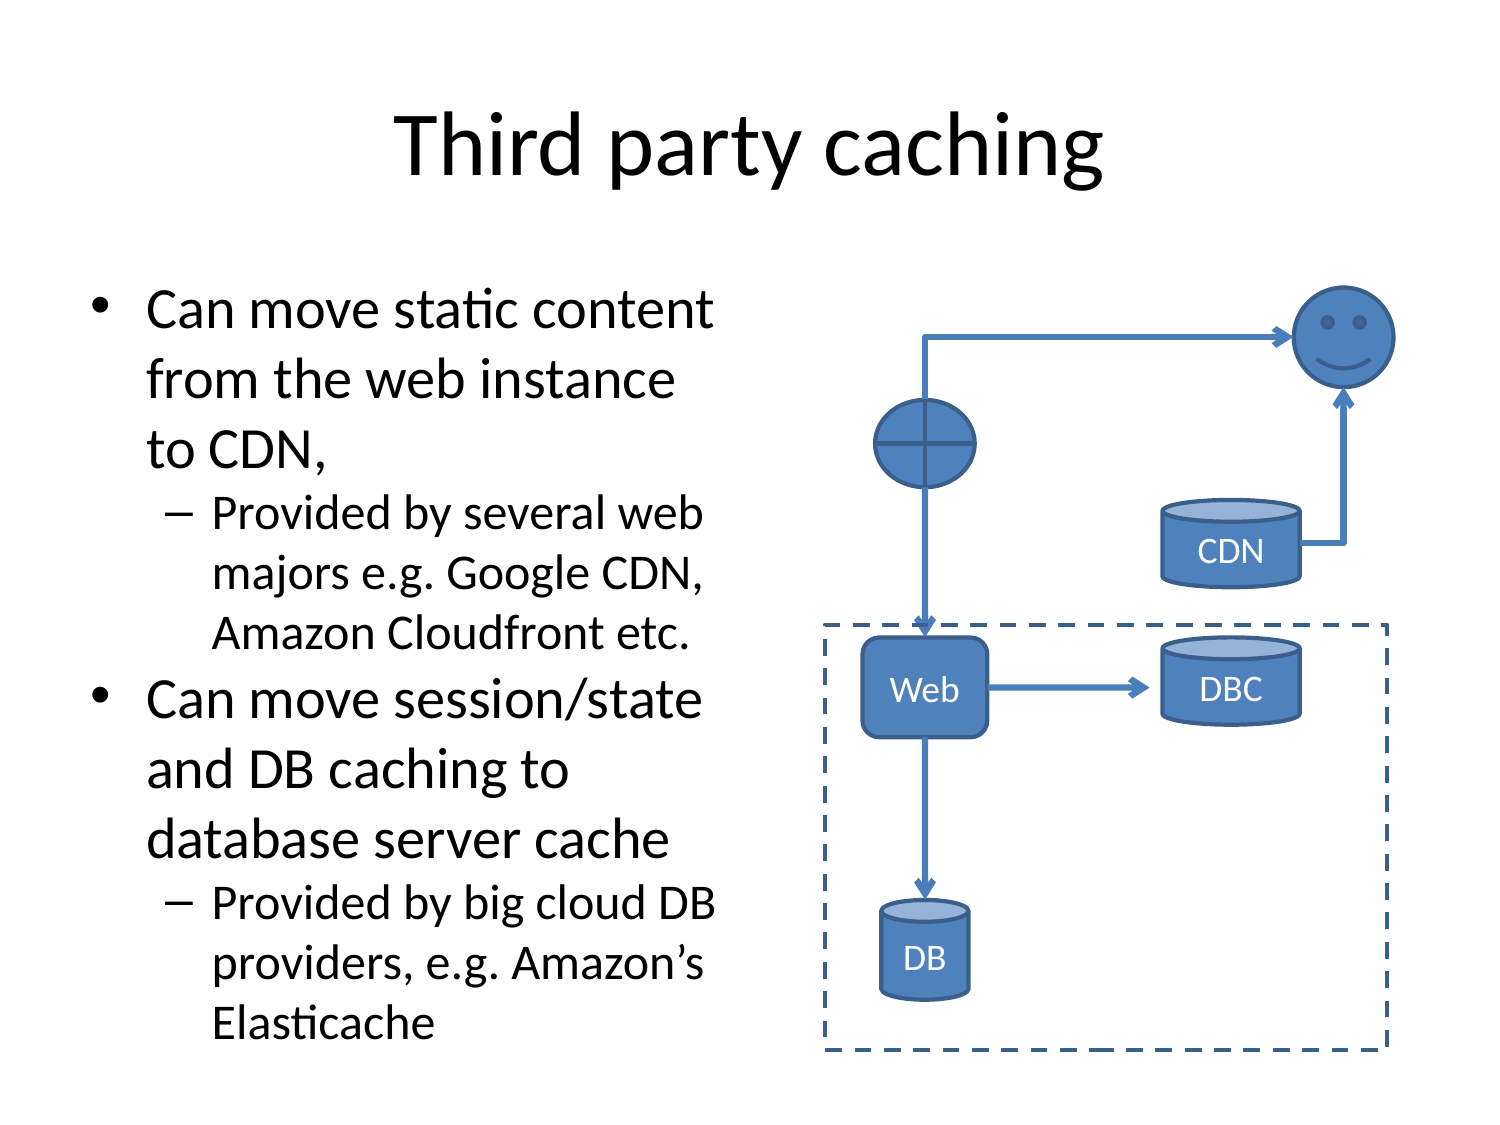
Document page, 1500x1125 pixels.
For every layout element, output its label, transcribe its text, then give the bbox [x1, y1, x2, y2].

text_box [823, 623, 1389, 1052]
text_box [1299, 387, 1351, 544]
text_box [872, 397, 977, 490]
text_box Can move static content from the web instance to CDN, Provided by several web majors e.g. Google CDN, Amazon Cloudfront etc. Can move session/state and DB caching to database server cache Provided by big cloud DB providers, e.g. Amazon’s Elasticache [74, 262, 738, 1005]
text_box CDN [1160, 497, 1302, 590]
text_box [924, 329, 1294, 400]
text_box Third party caching [74, 45, 1425, 233]
text_box [987, 680, 1150, 695]
text_box [1291, 285, 1396, 390]
